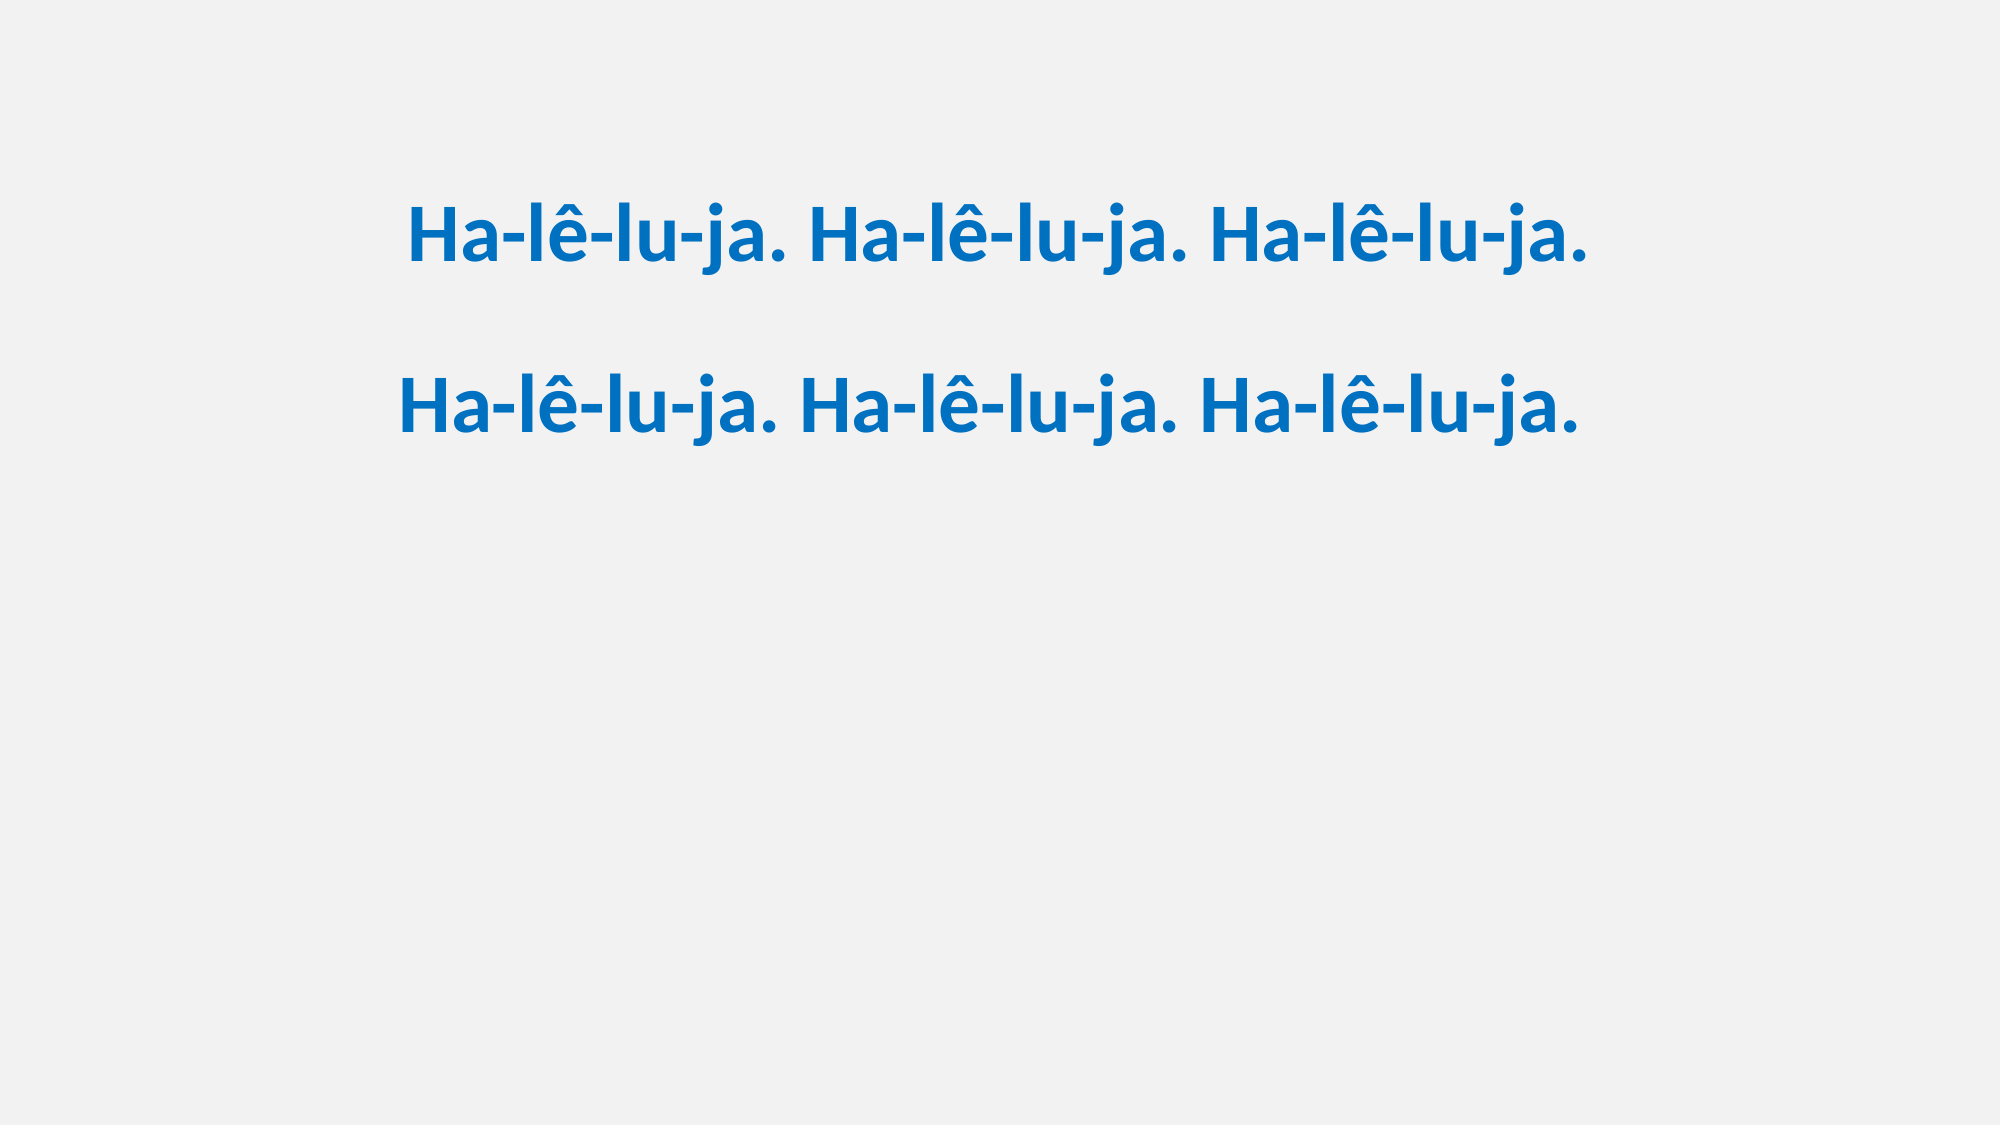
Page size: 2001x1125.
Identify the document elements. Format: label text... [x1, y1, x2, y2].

list Ha-lê-lu-ja. Ha-lê-lu-ja. Ha-lê-lu-ja. Ha-lê-lu-ja. Ha-lê-lu-ja. Ha-lê-lu-ja. [0, 0, 2000, 1125]
